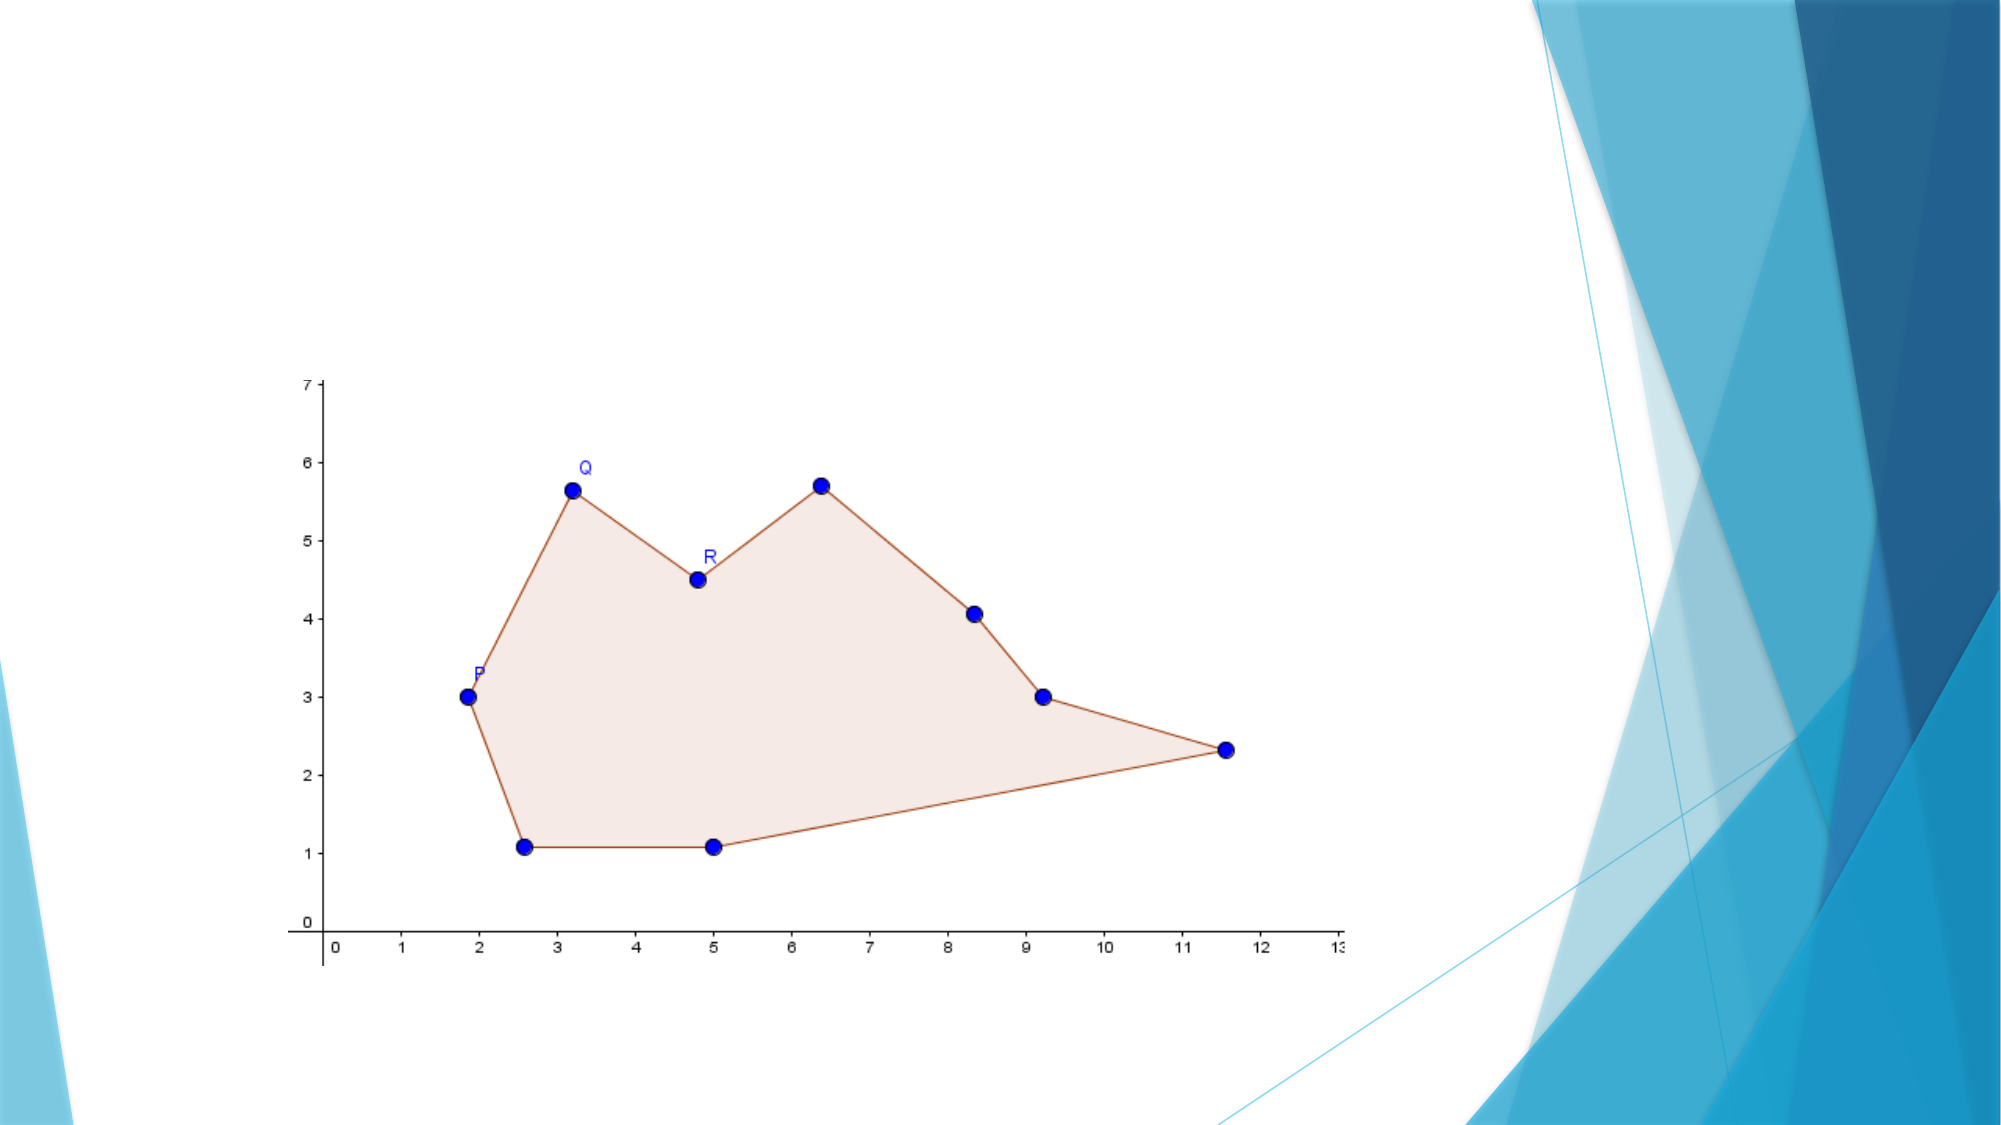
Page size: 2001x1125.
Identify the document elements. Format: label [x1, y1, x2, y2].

list [287, 379, 1346, 966]
